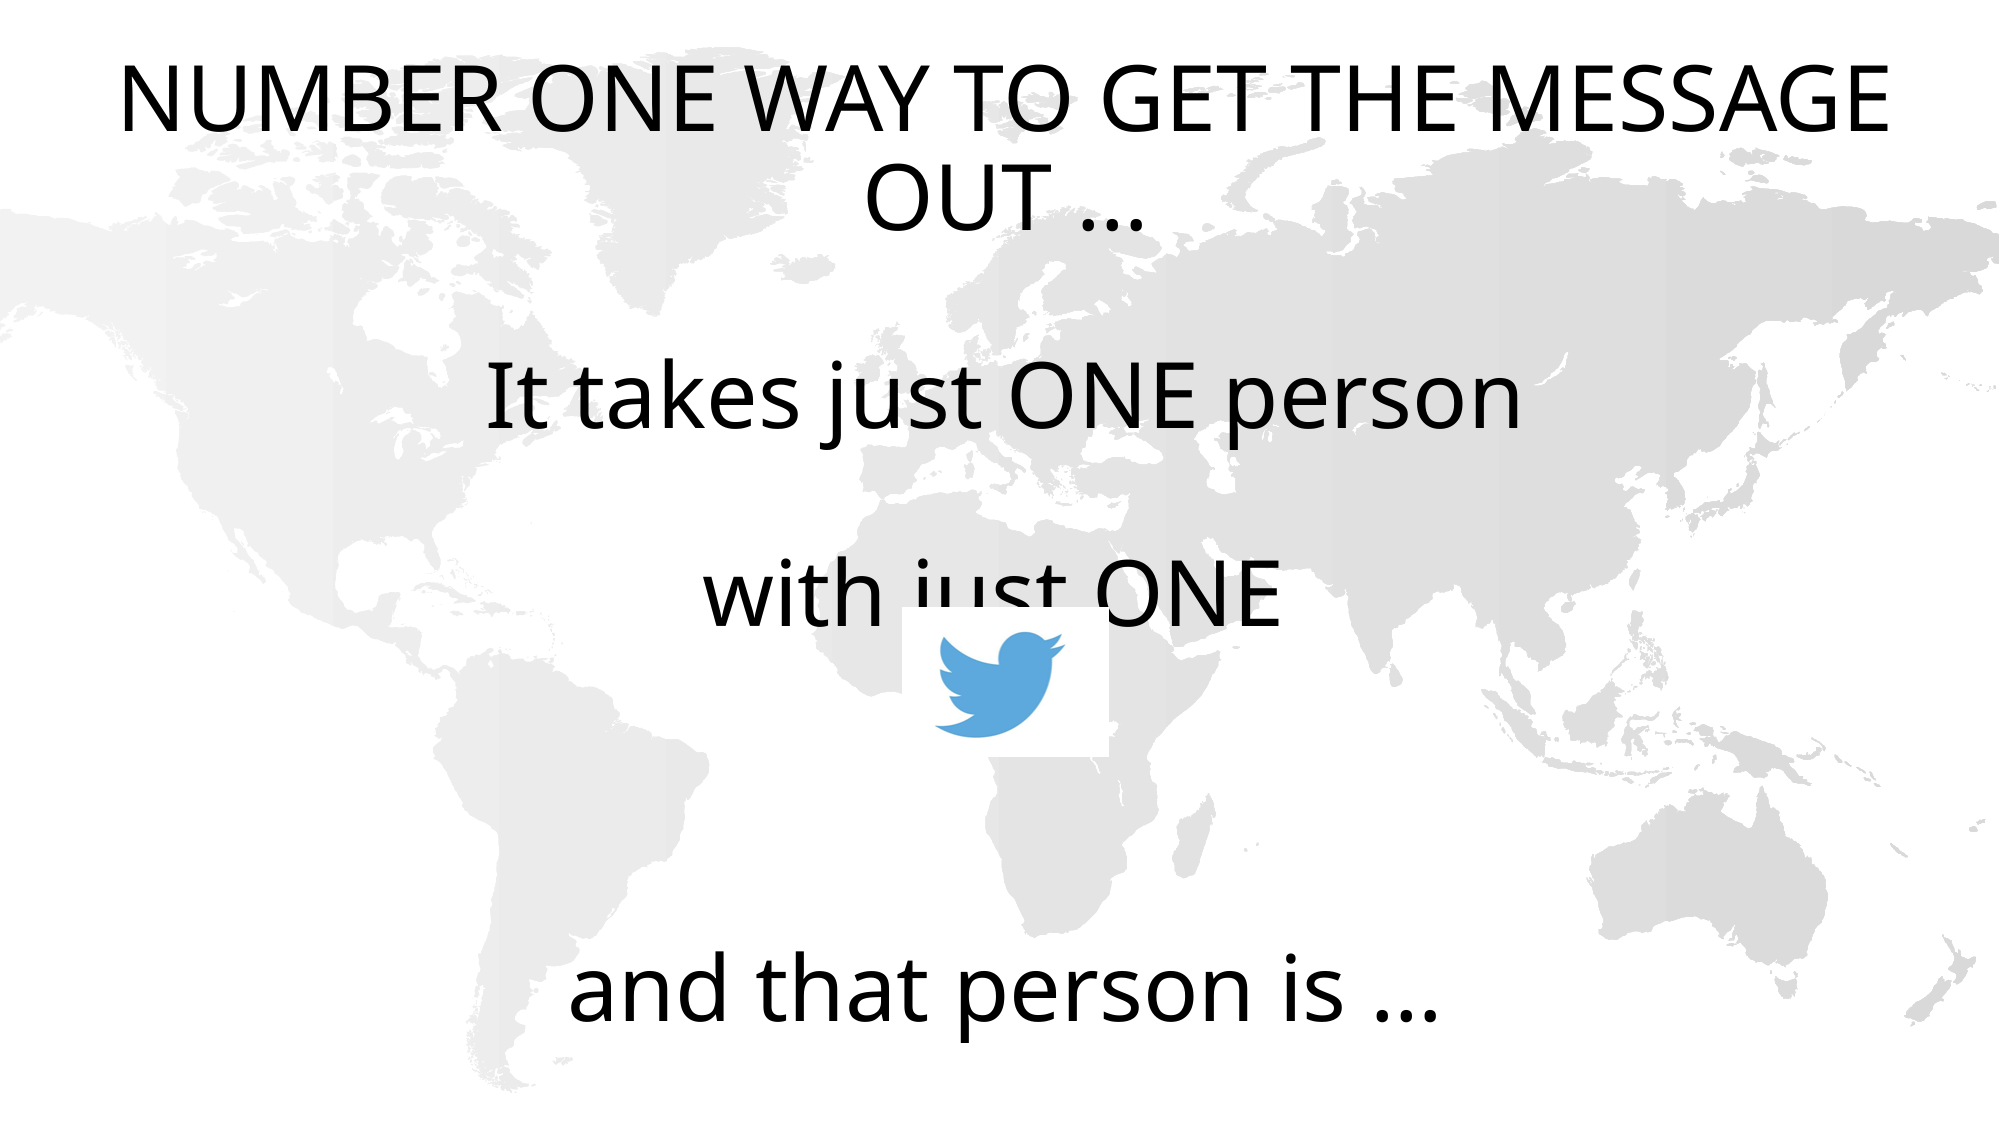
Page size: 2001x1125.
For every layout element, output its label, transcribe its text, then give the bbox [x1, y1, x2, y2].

text_box Number One Way to Get the Message Out … It takes just ONE person with just ONE and that person is … [36, 45, 1975, 185]
picture [902, 606, 1109, 758]
